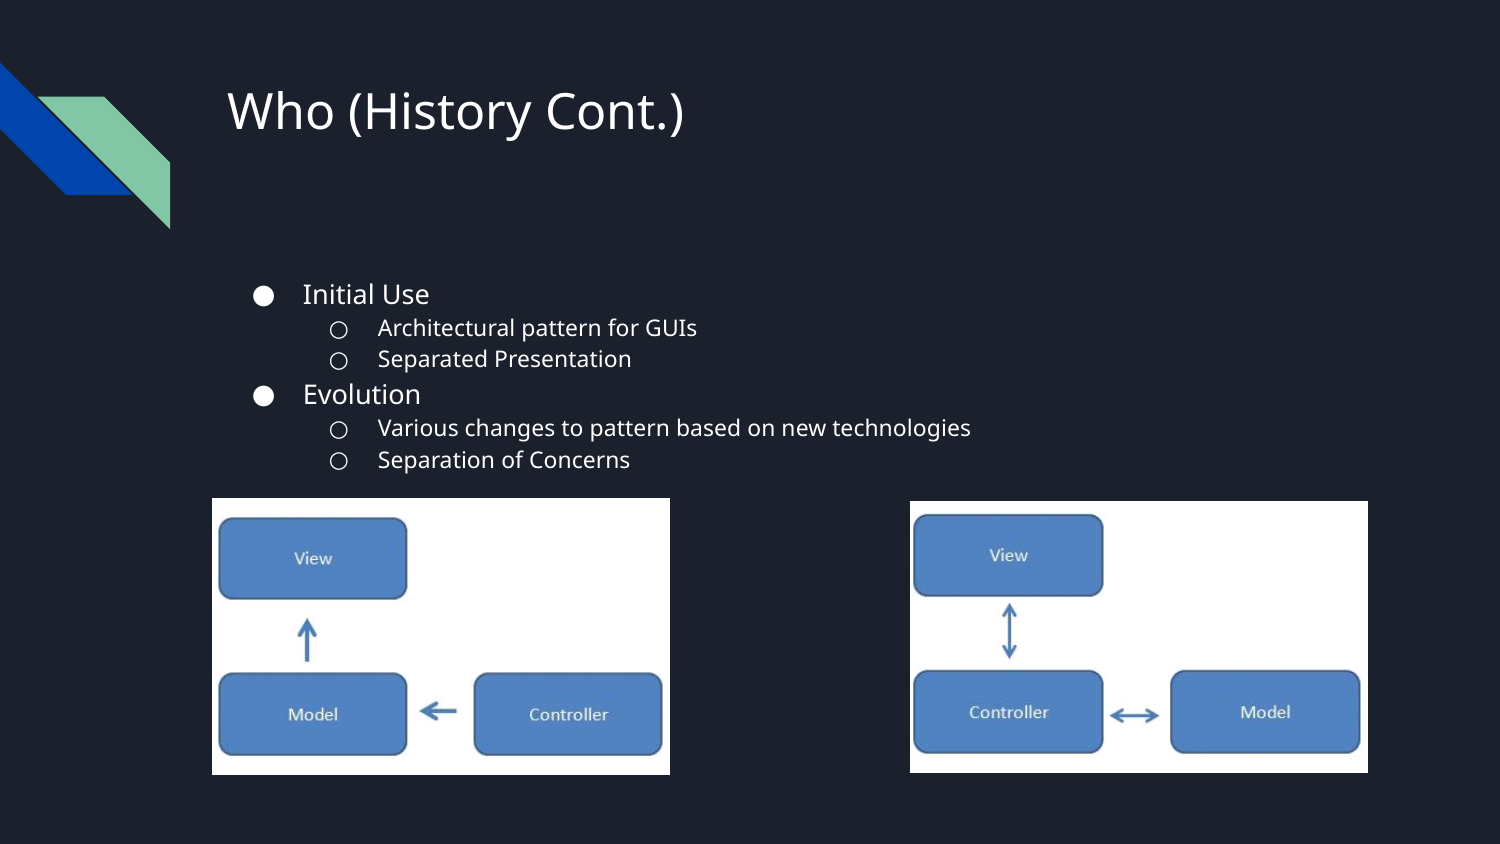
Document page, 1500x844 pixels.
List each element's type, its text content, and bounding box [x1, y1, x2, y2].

picture [910, 500, 1368, 773]
title Who (History Cont.) [212, 64, 1368, 215]
list Initial Use Architectural pattern for GUIs Separated Presentation Evolution Various changes to pattern based on new technologies Separation of Concerns [212, 257, 1368, 735]
picture [212, 498, 671, 776]
